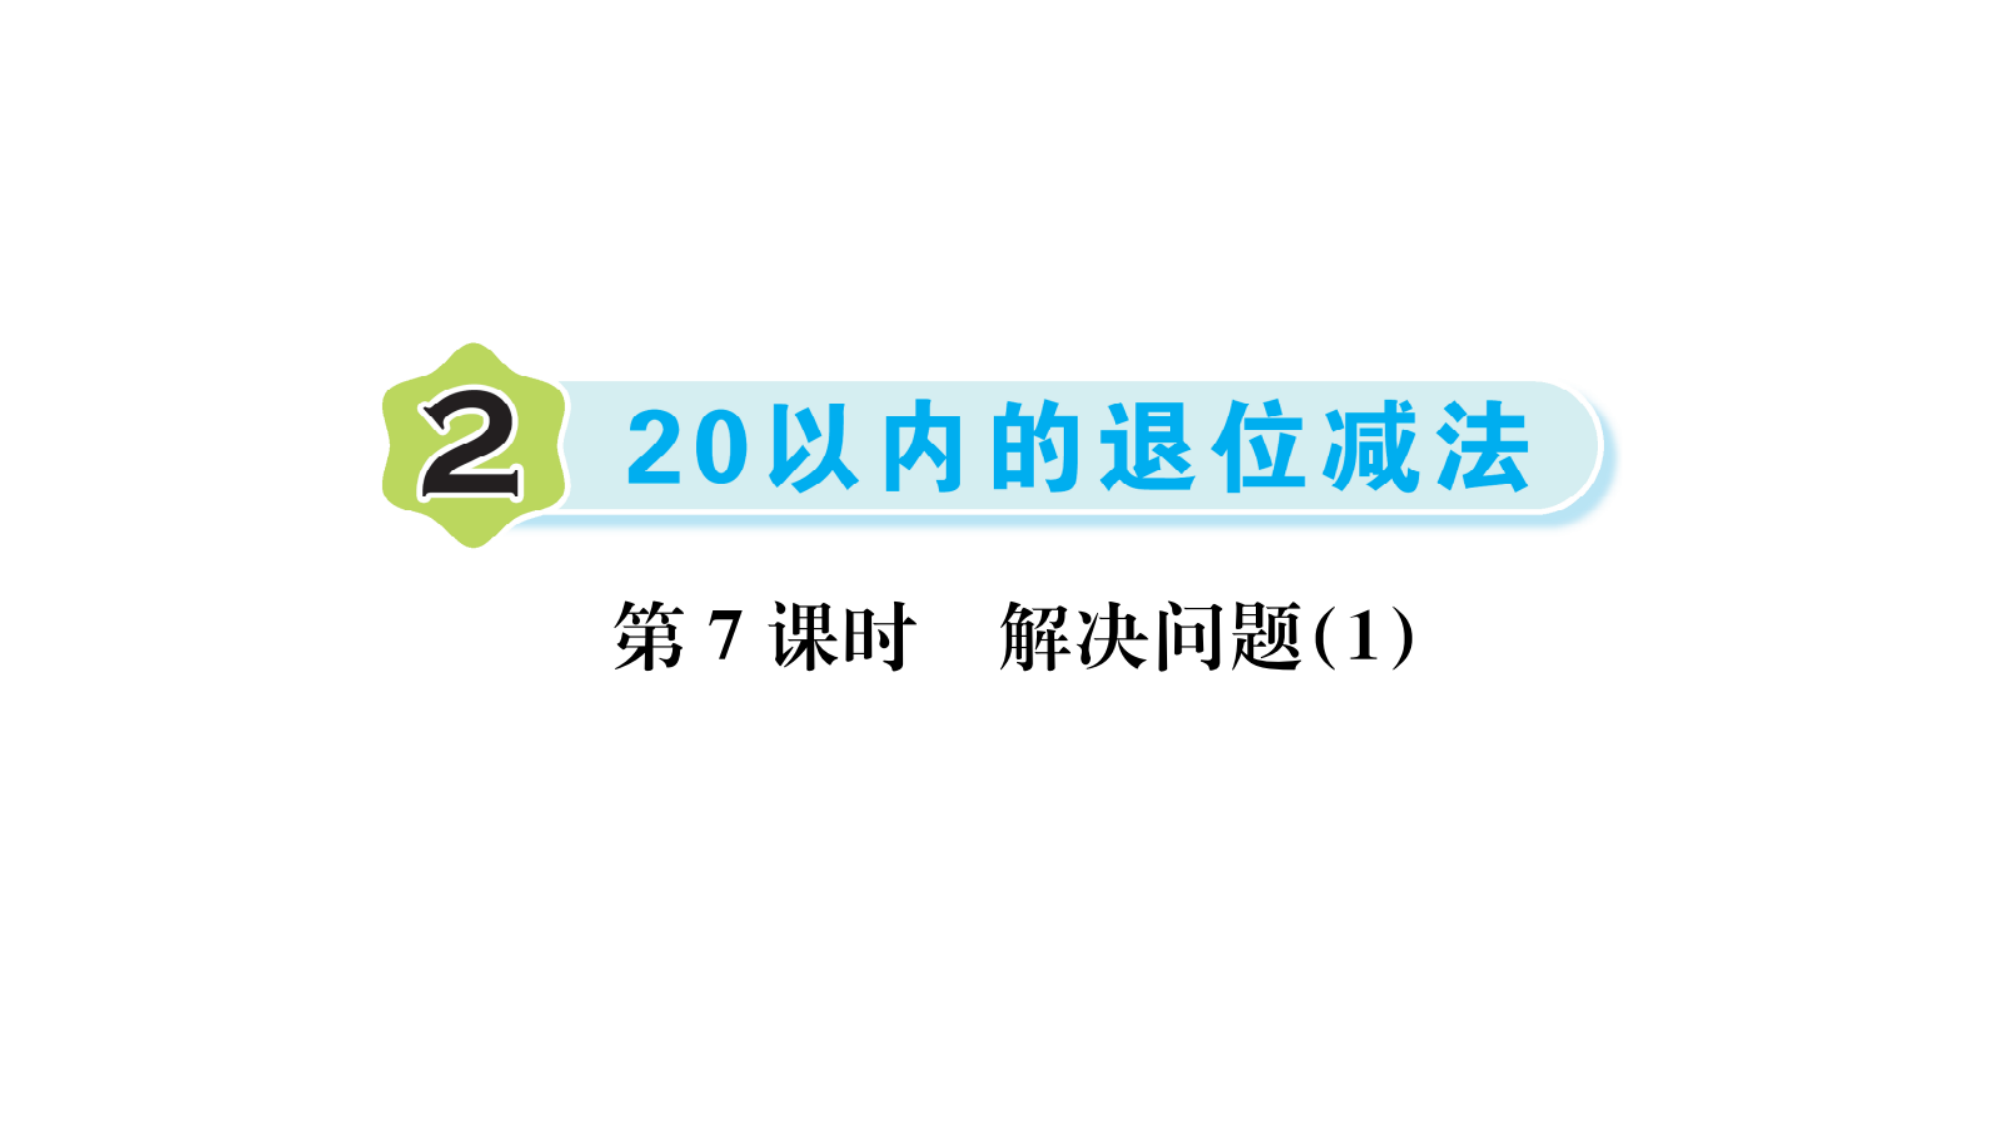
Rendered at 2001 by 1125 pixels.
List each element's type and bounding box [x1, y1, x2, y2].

picture [575, 574, 1425, 691]
picture [345, 326, 1653, 563]
